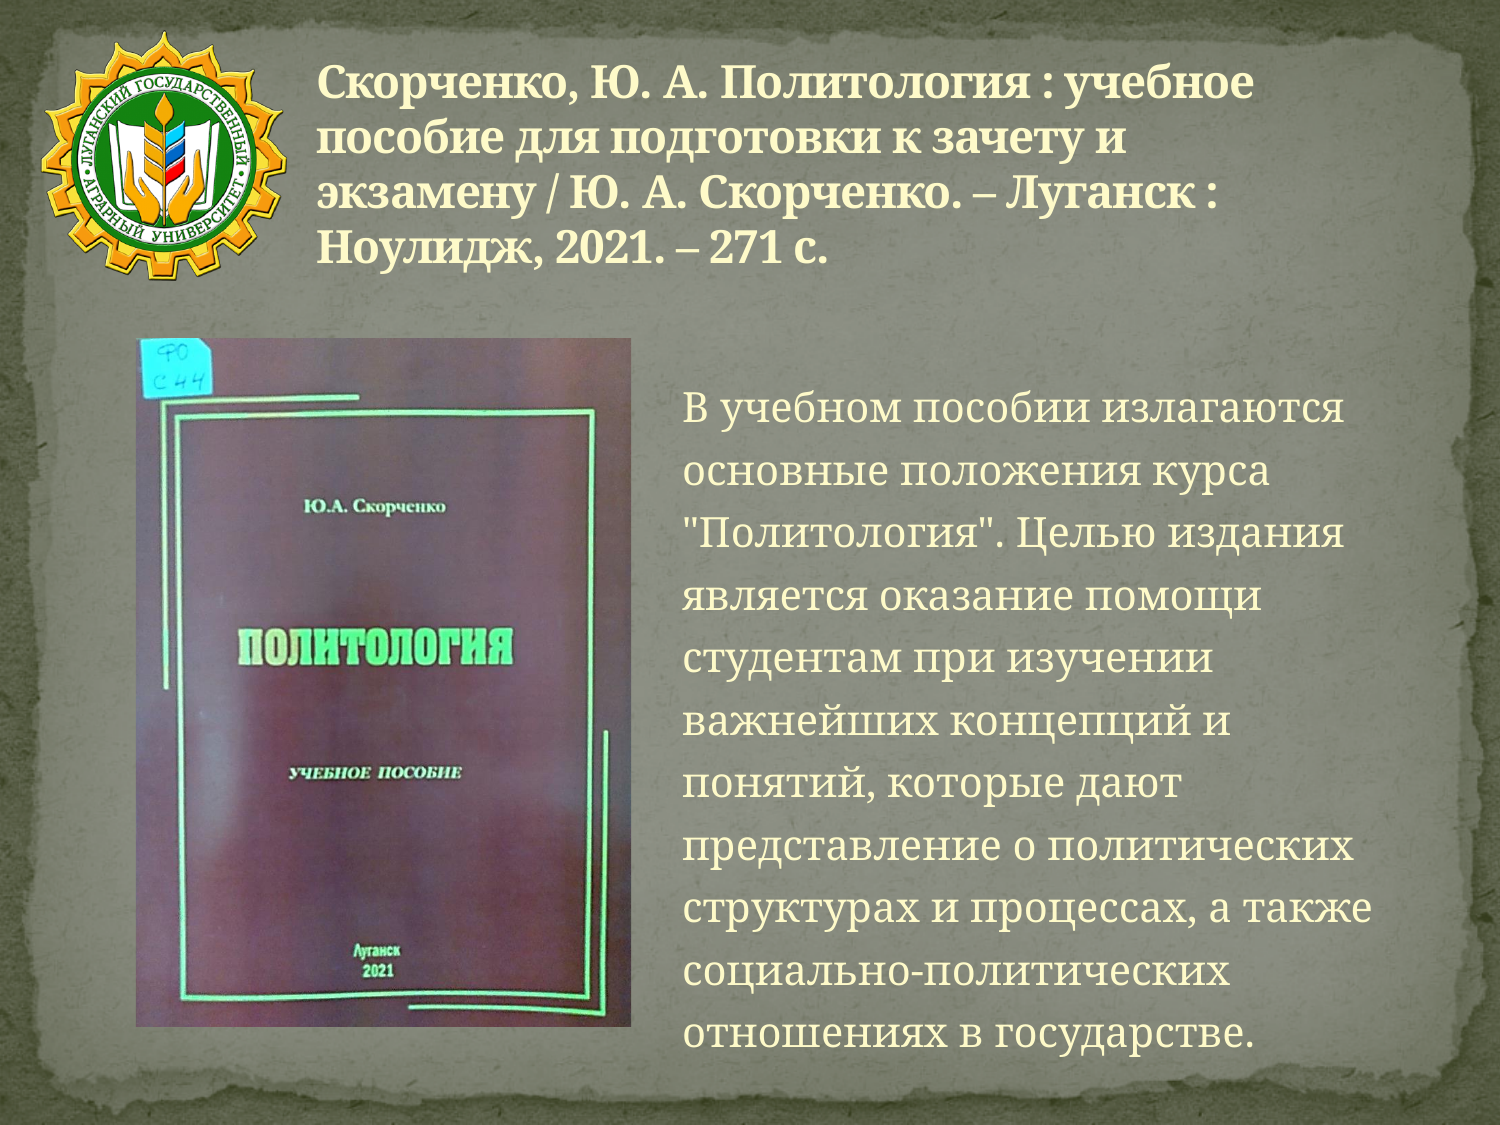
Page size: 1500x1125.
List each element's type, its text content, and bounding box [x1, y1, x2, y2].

picture [38, 30, 289, 281]
list В учебном пособии излагаются основные положения курса "Политология". Целью издания является оказание помощи студентам при изучении важнейших концепций и понятий, которые дают представление о политических структурах и процессах, а также социально-политических отношениях в государстве. [667, 361, 1425, 988]
picture [135, 338, 632, 1027]
title Скорченко, Ю. А. Политология : учебное пособие для подготовки к зачету и экзамену / Ю. А. Скорченко. – Луганск : Ноулидж, 2021. – 271 с. [301, 89, 1468, 281]
